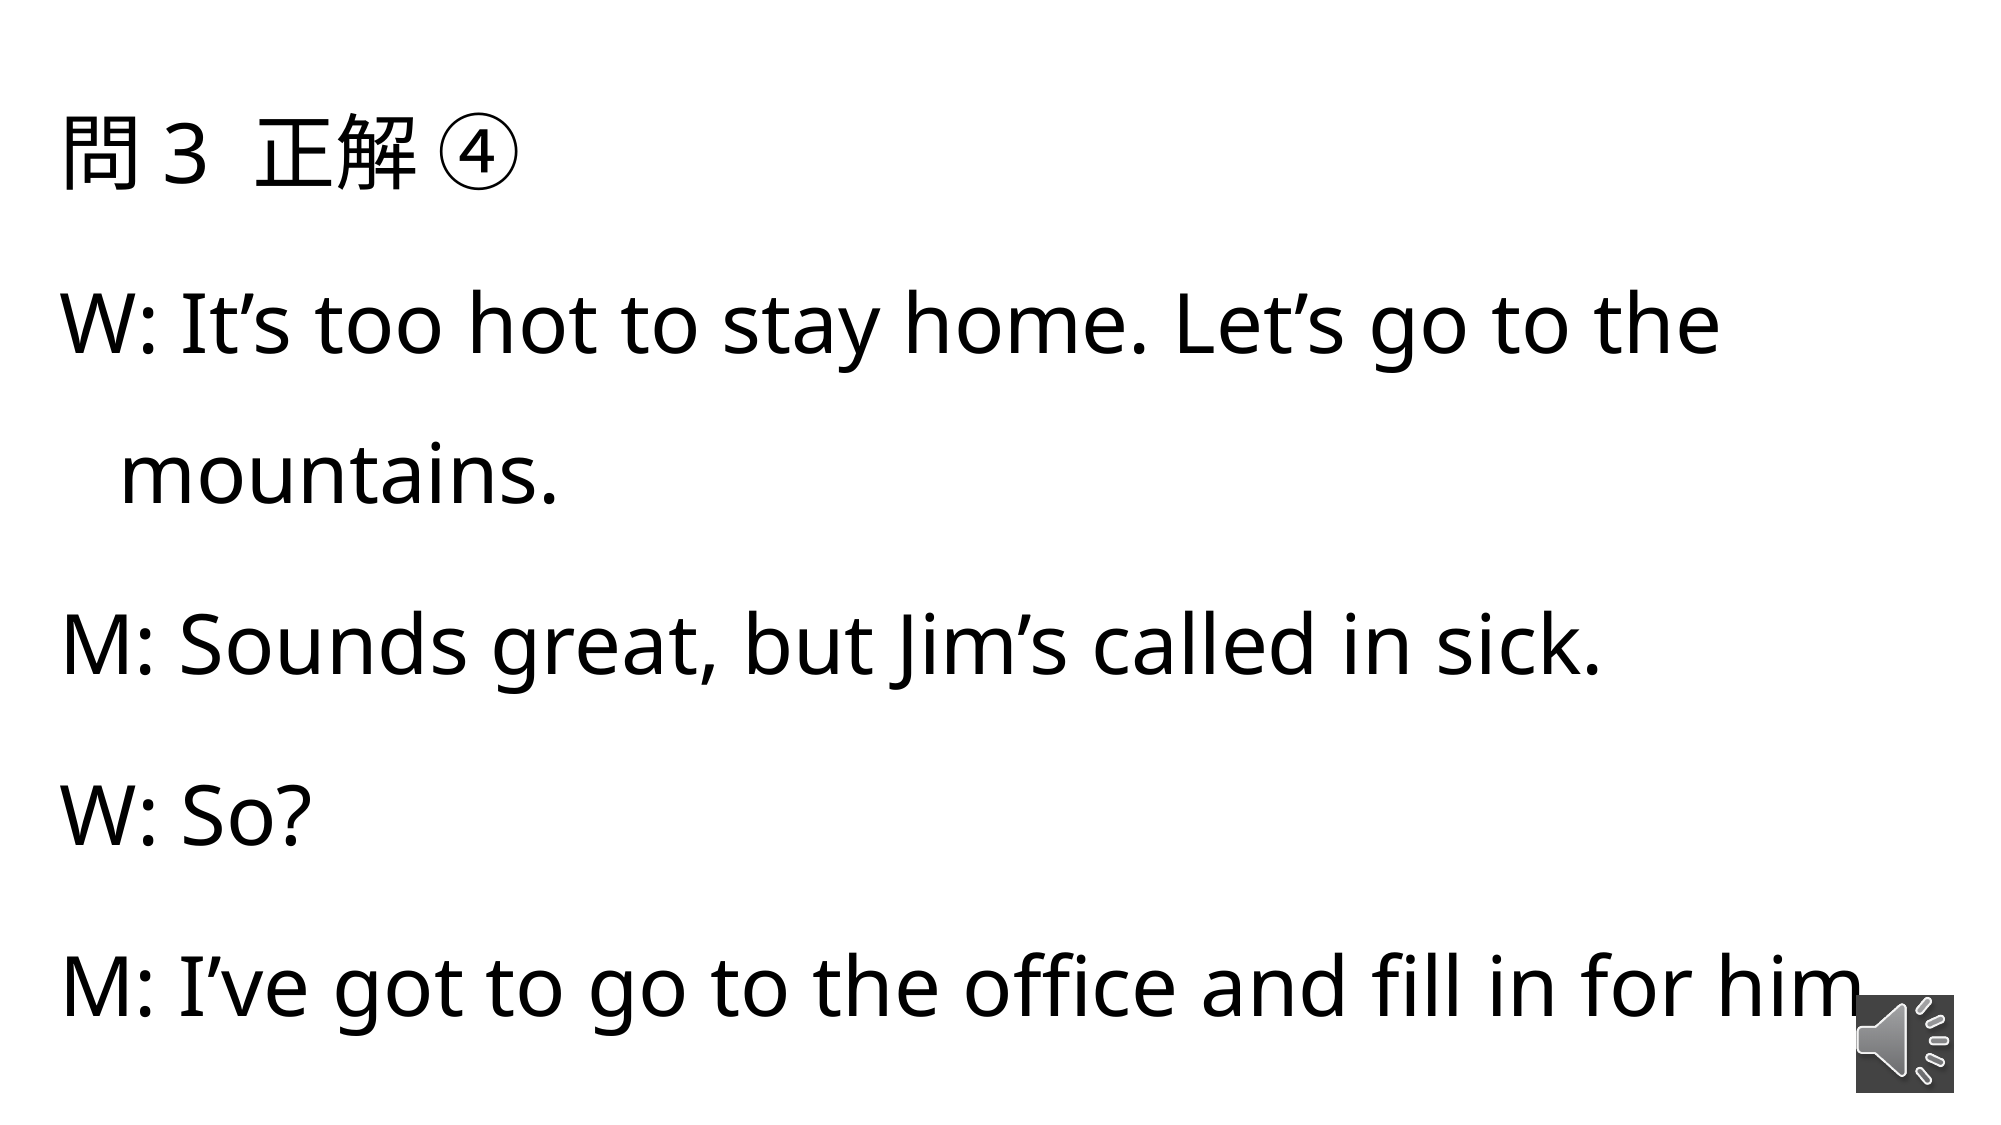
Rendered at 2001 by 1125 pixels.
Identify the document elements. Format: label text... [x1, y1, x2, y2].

picture [1855, 993, 1956, 1094]
list 問3 正解 ④ W: It’s too hot to stay home. Let’s go to the mountains. M: Sounds great, but Jim’s called in sick. W: So? M: I’ve got to go to the office and fill in for him. [44, 42, 1952, 1044]
